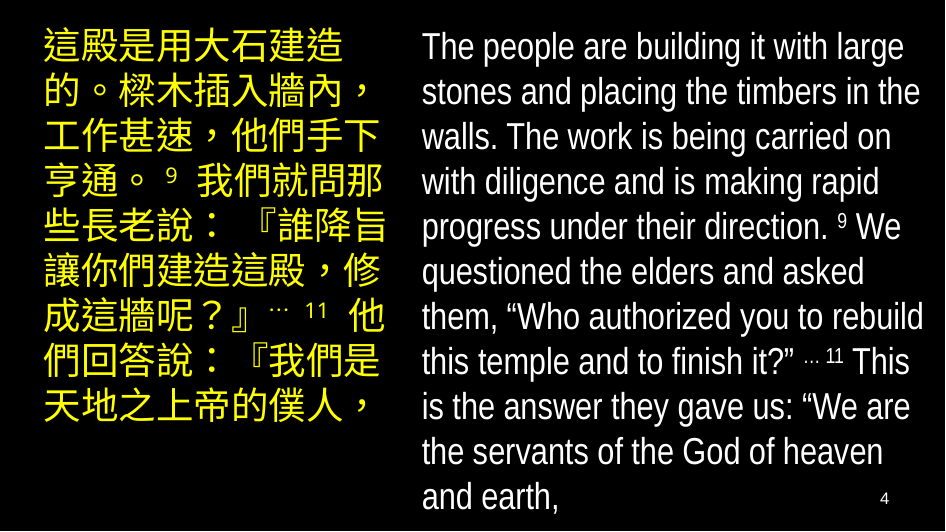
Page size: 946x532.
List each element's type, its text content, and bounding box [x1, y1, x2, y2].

list 這殿是用大石建造的。樑木插入牆內，工作甚速，他們手下亨通。9 我們就問那些長老說： 『誰降旨讓你們建造這殿，修成這牆呢？』… 11 他們回答說：『我們是天地之上帝的僕人， [35, 17, 413, 475]
text_box The people are building it with large stones and placing the timbers in the walls. The work is being carried on with diligence and is making rapid progress under their direction. 9 We questioned the elders and asked them, “Who authorized you to rebuild this temple and to finish it?” … 11 This is the answer they gave us: “We are the servants of the God of heaven and earth, [413, 17, 945, 475]
slide_number 4 [677, 483, 899, 522]
